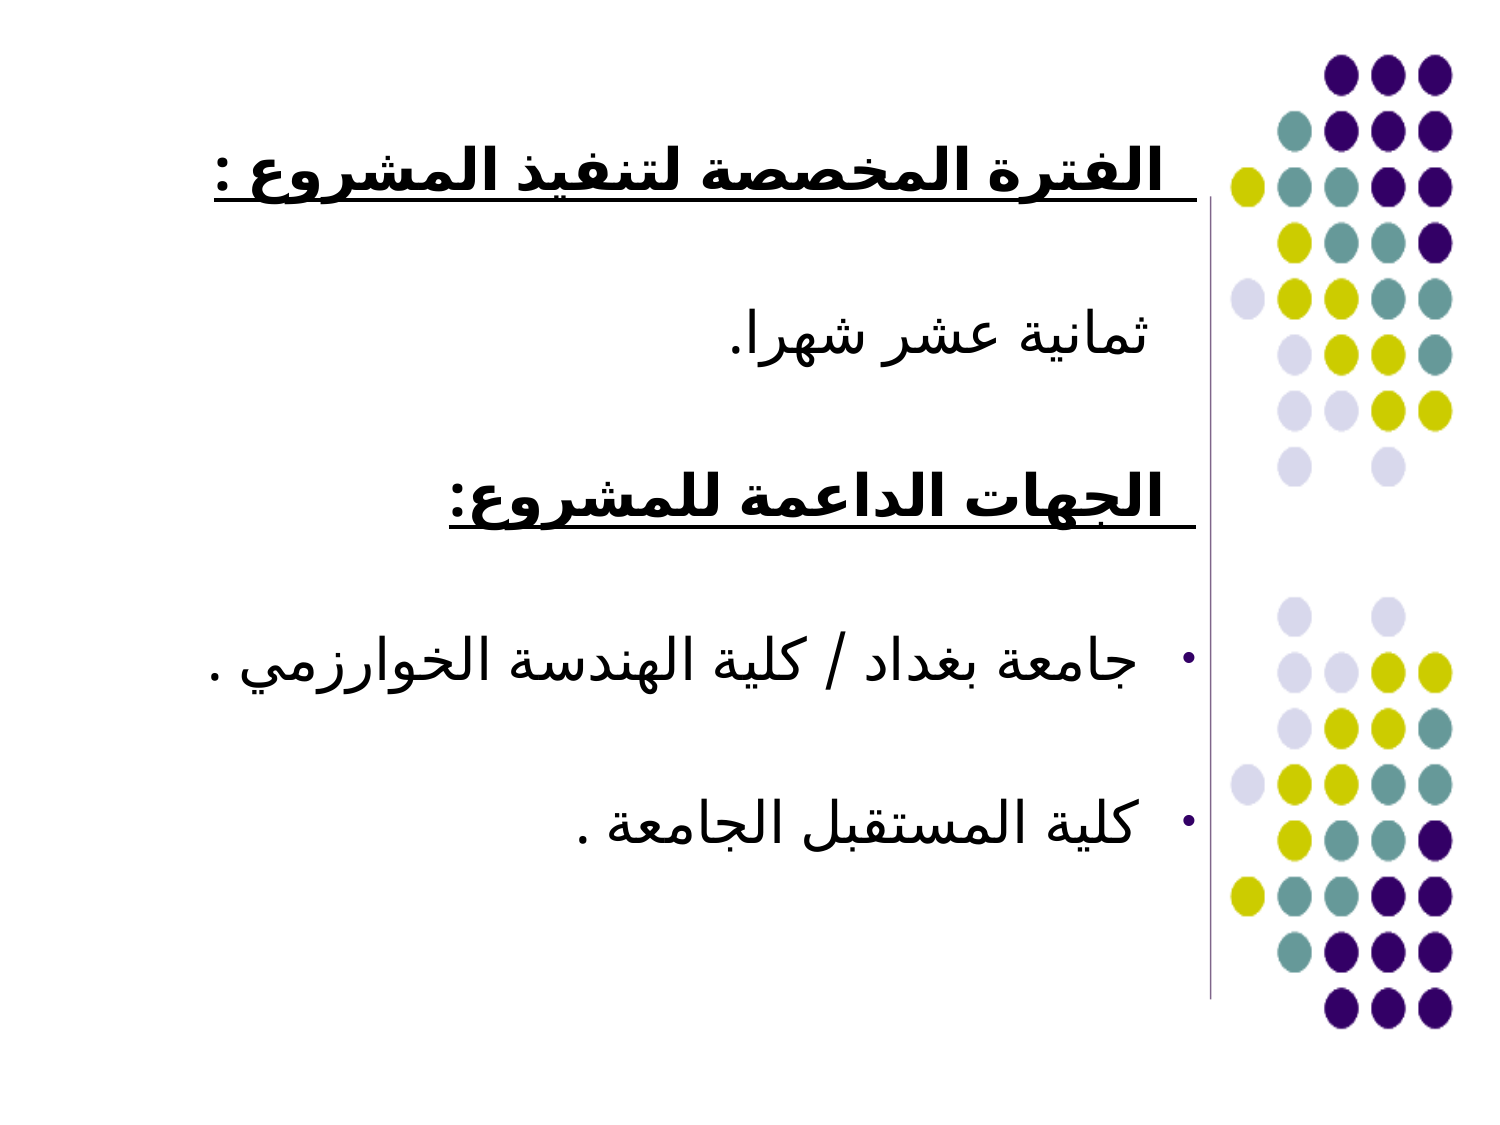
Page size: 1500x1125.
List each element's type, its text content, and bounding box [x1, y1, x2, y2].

picture [1199, 0, 1483, 1125]
subtitle الفترة المخصصة لتنفيذ المشروع : ثمانية عشر شهرا. الجهات الداعمة للمشروع: جامعة بغداد / كلية الهندسة الخوارزمي . كلية المستقبل الجامعة . [93, 42, 1212, 1000]
